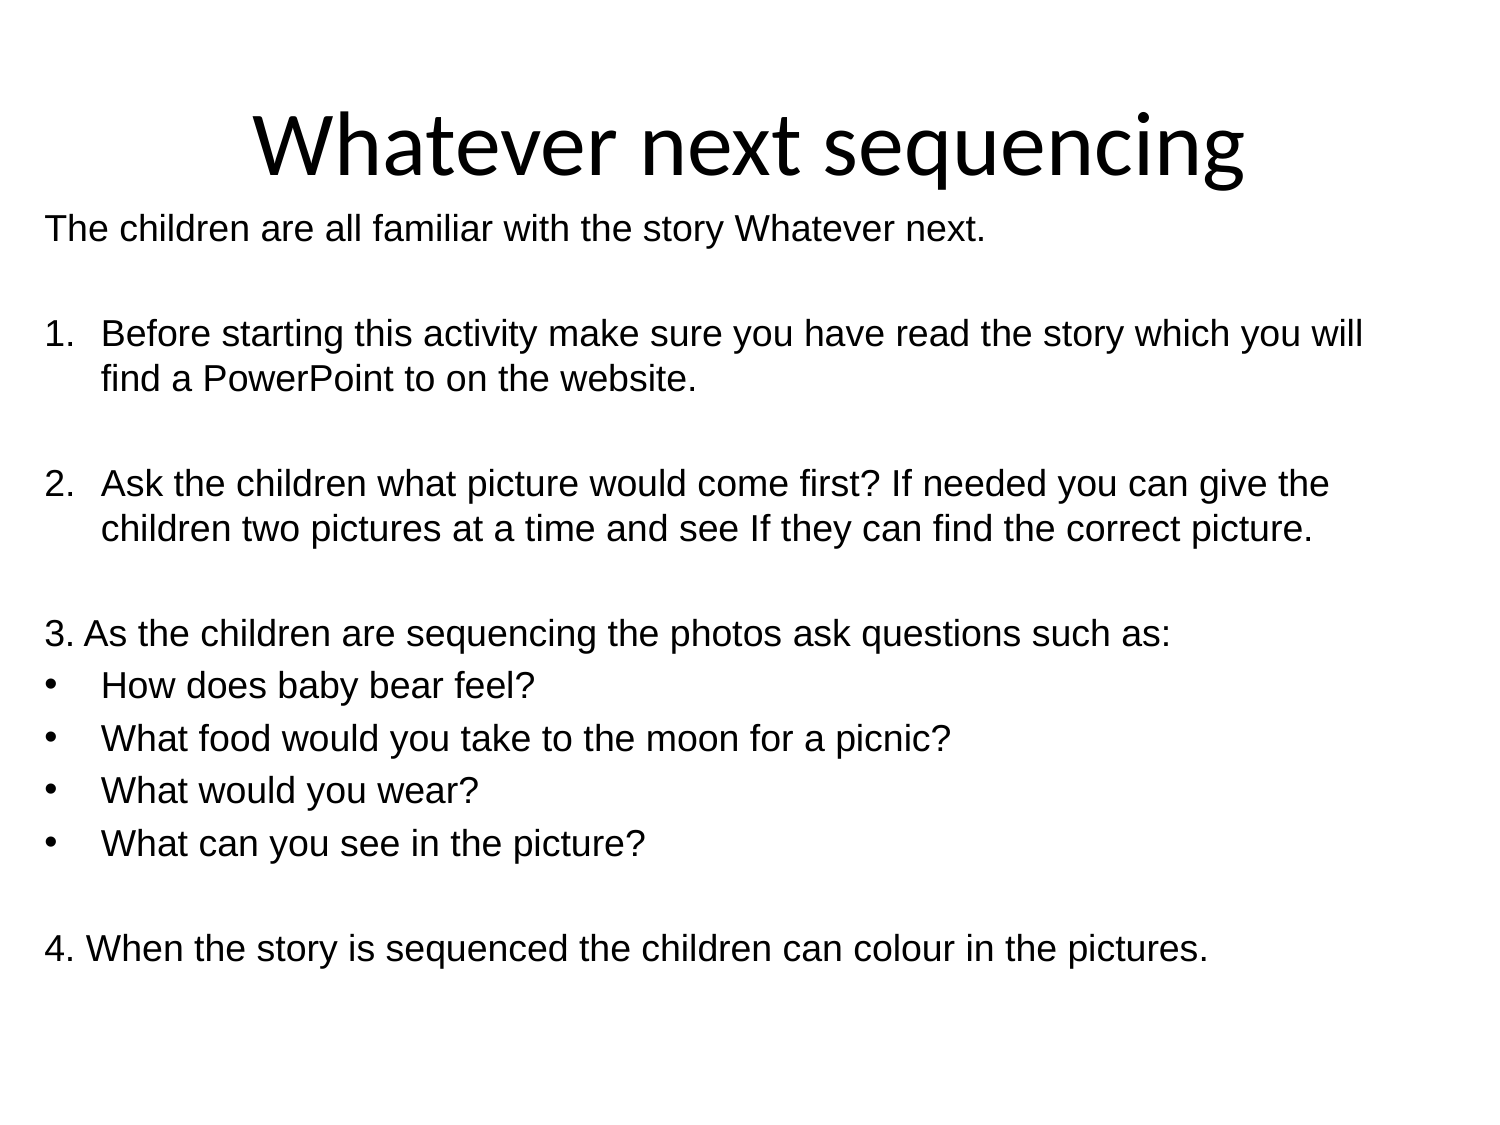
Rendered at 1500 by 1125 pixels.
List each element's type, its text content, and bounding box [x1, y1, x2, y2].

title Whatever next sequencing [75, 45, 1425, 196]
list The children are all familiar with the story Whatever next. Before starting this activity make sure you have read the story which you will find a PowerPoint to on the website. Ask the children what picture would come first? If needed you can give the children two pictures at a time and see If they can find the correct picture. 3. As the children are sequencing the photos ask questions such as: How does baby bear feel? What food would you take to the moon for a picnic? What would you wear? What can you see in the picture? 4. When the story is sequenced the children can colour in the pictures. [29, 196, 1425, 1059]
